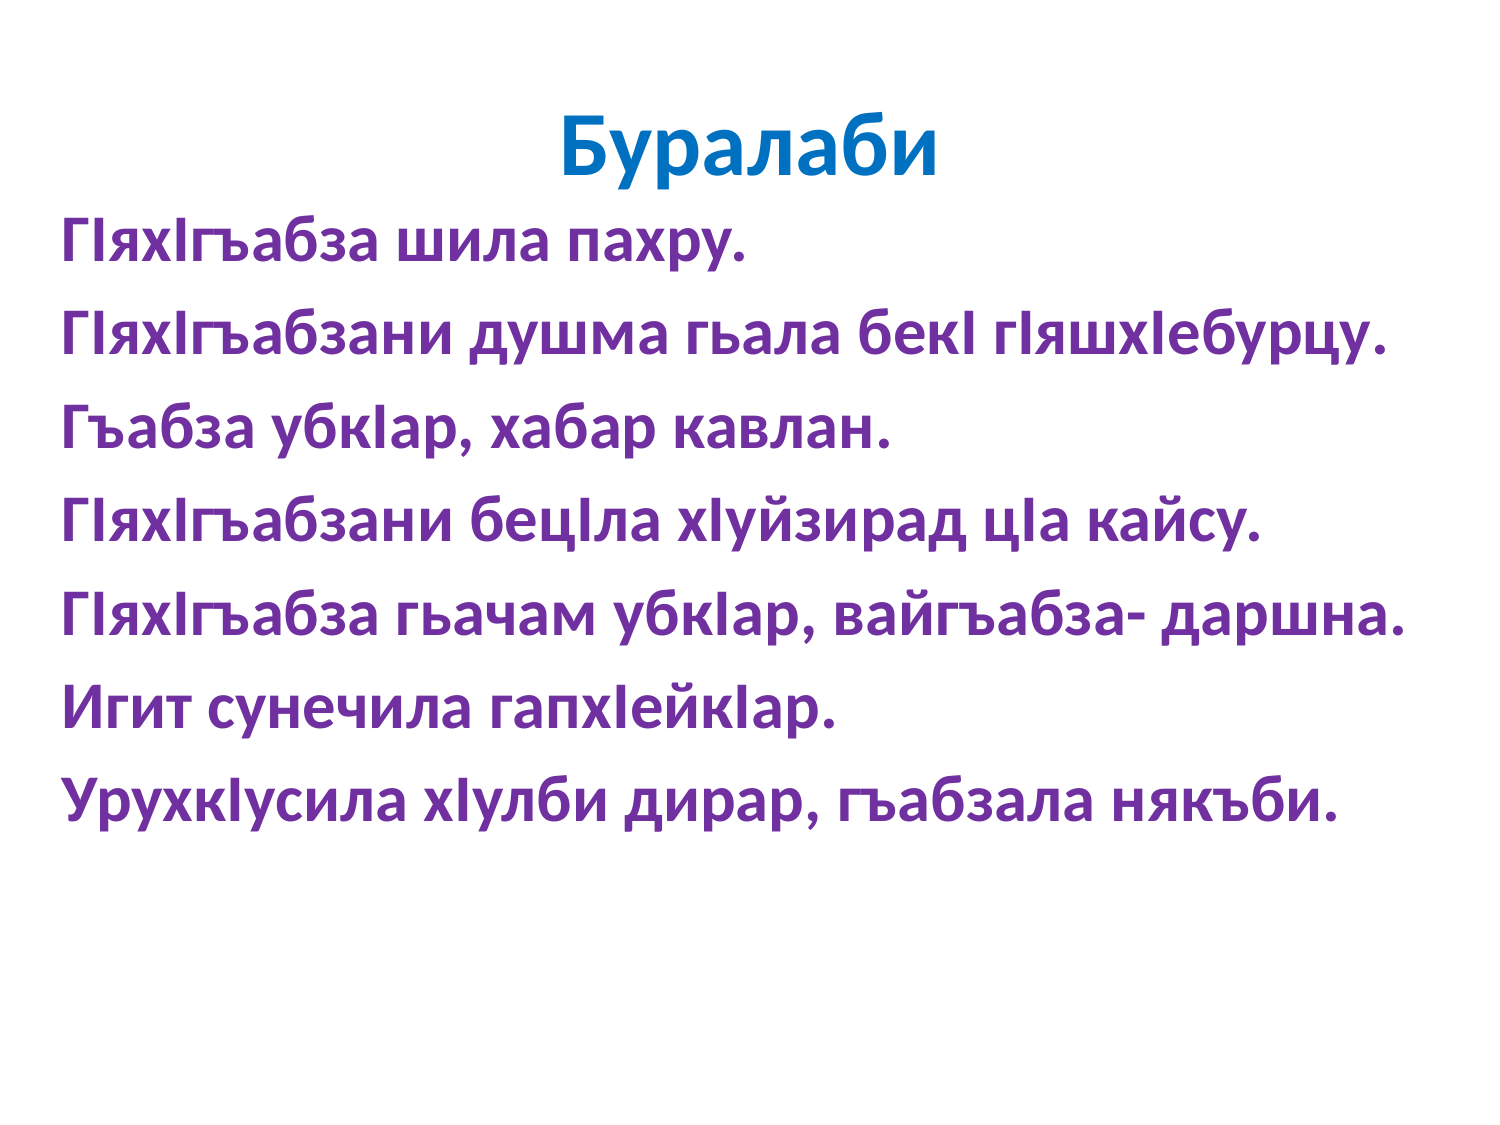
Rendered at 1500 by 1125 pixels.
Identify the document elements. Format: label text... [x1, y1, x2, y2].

title Буралаби [75, 45, 1425, 187]
list ГIяхIгъабза шила пахру. ГIяхIгъабзани душма гьала бекI гIяшхIебурцу. Гъабза убкIар, хабар кавлан. ГIяхIгъабзани бецIла хIуйзирад цIа кайсу. ГIяхIгъабза гьачам убкIар, вайгъабза- даршна. Игит сунечила гапхIейкIар. УрухкIусила хIулби дирар, гъабзала някъби. [46, 187, 1425, 1005]
